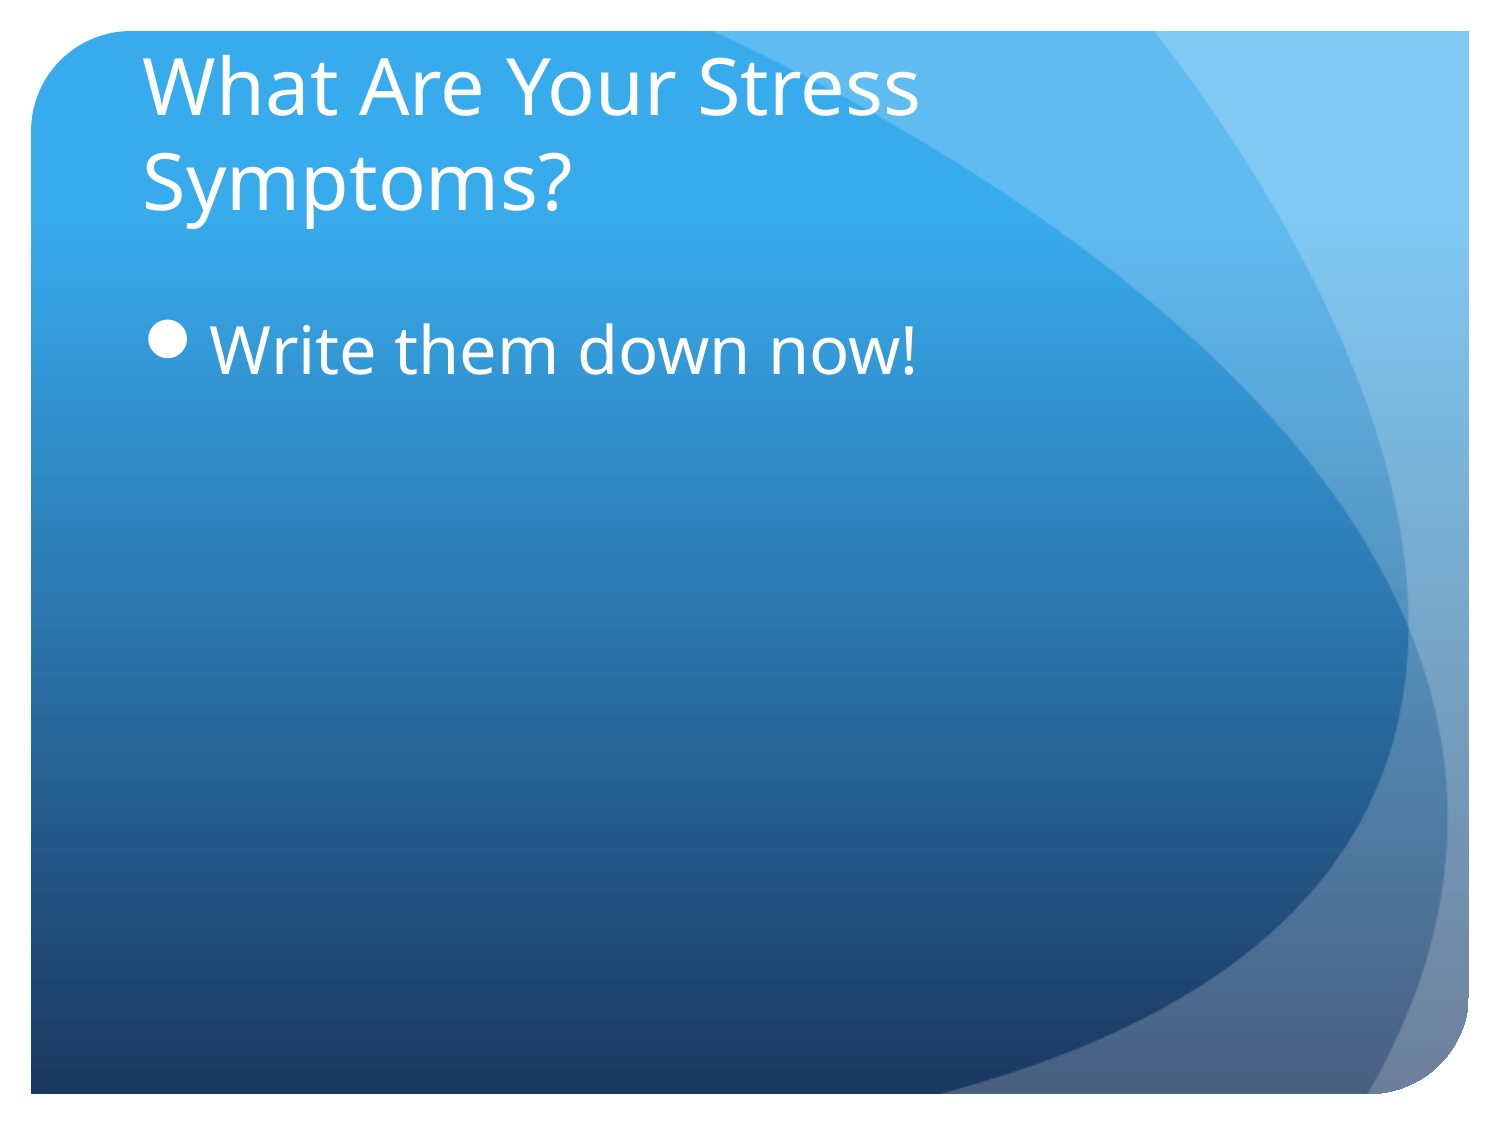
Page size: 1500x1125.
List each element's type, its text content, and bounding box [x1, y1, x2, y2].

list Write them down now! [127, 299, 1372, 991]
picture [24, 30, 1473, 1094]
title What Are Your Stress Symptoms? [127, 62, 1372, 234]
